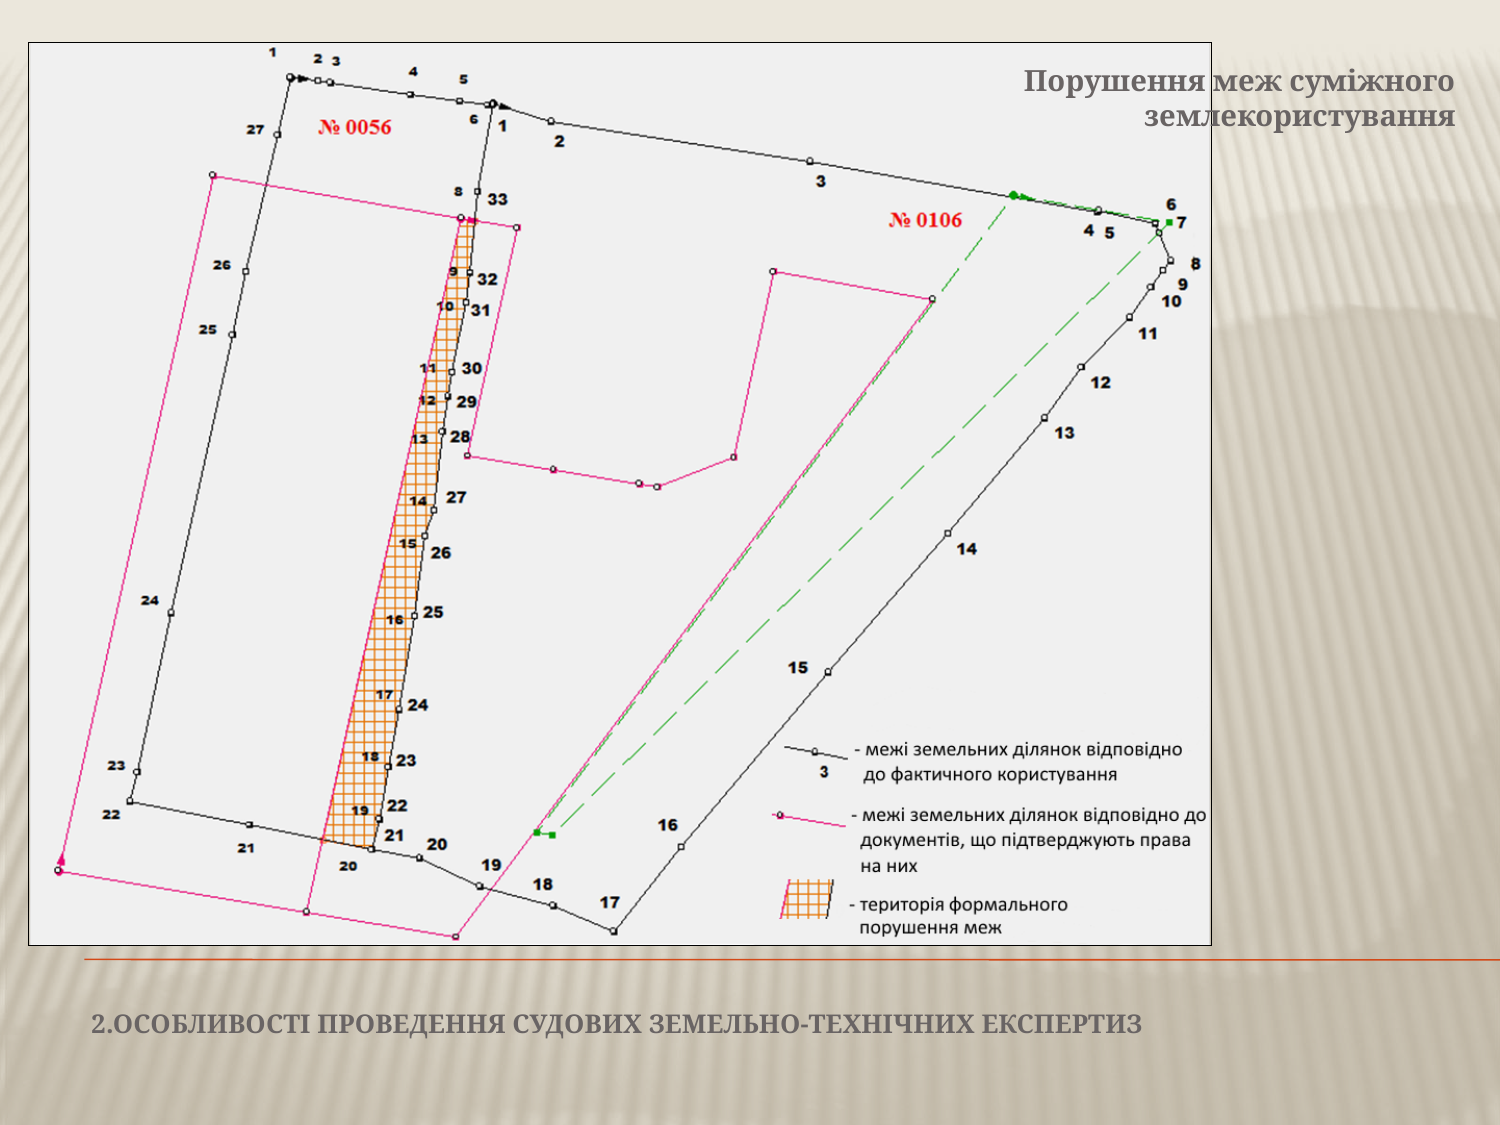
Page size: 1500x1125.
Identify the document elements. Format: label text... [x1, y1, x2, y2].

list Порушення меж суміжного землекористування [1219, 54, 1471, 149]
picture [29, 42, 1211, 946]
title 2.Особливості проведення судових земельно-технічних експертиз [76, 999, 1465, 1085]
